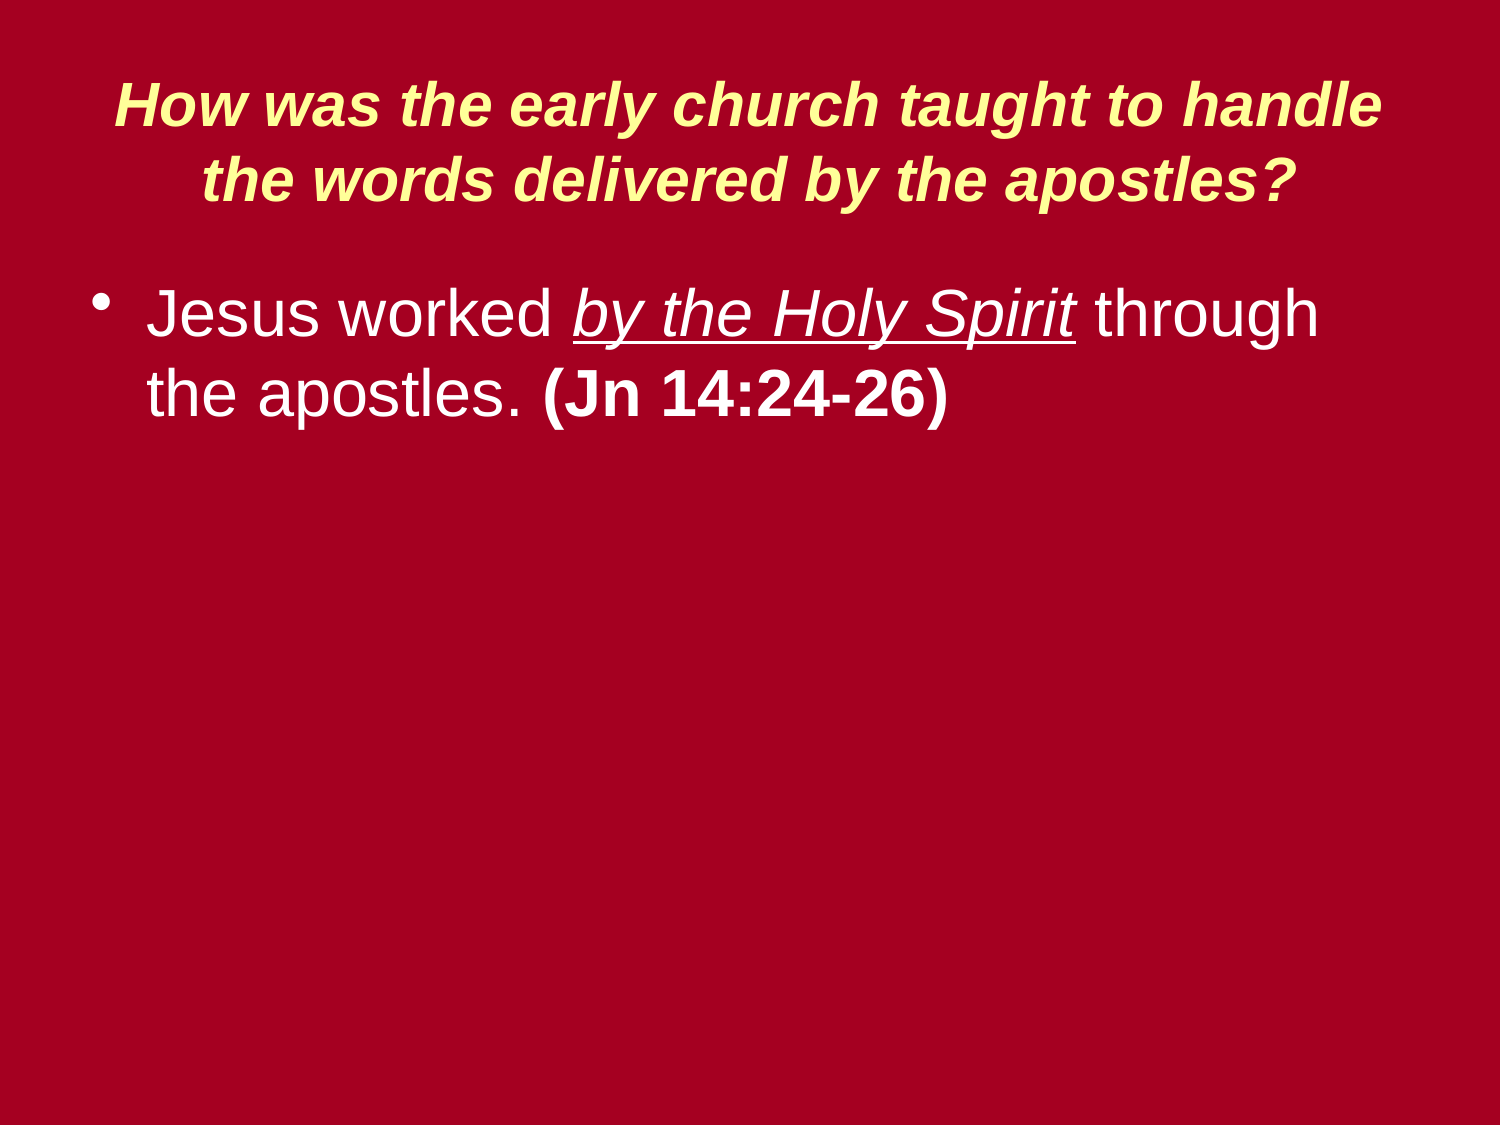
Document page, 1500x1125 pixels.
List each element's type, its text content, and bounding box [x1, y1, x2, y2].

title How was the early church taught to handle the words delivered by the apostles? [75, 45, 1425, 233]
list Jesus worked by the Holy Spirit through the apostles. (Jn 14:24-26) [75, 262, 1425, 1005]
